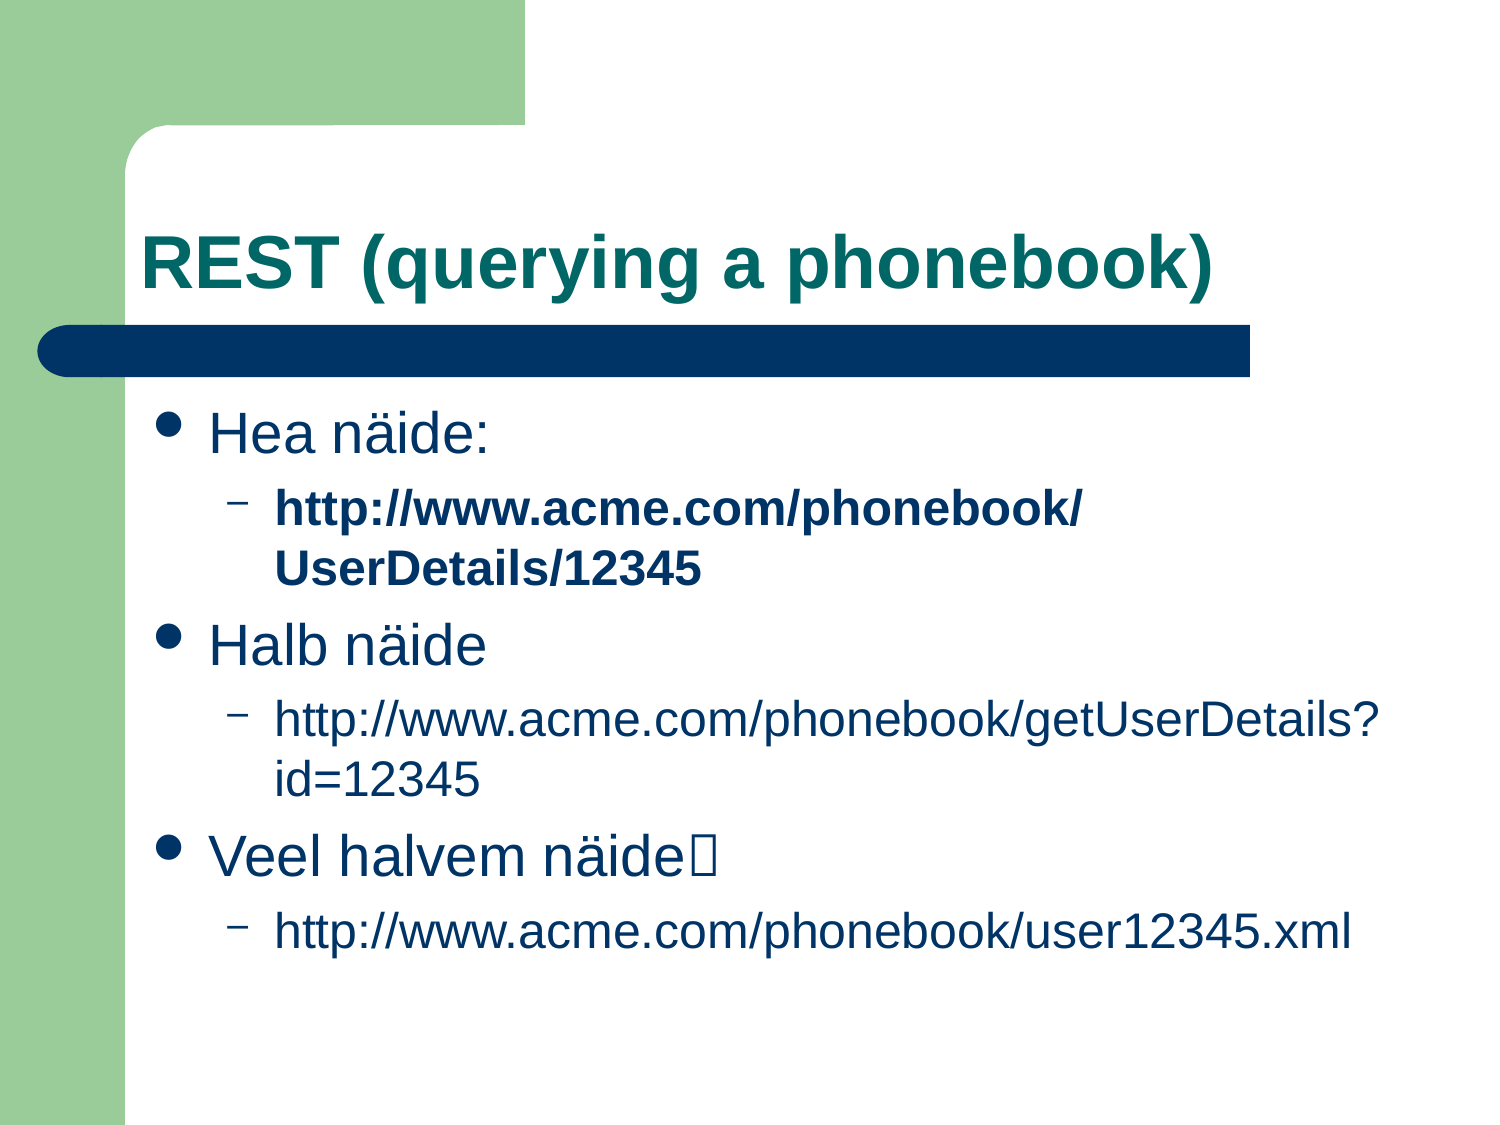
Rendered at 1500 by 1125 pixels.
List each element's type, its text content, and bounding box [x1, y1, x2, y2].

list Hea näide: http://www.acme.com/phonebook/UserDetails/12345 Halb näide http://www.acme.com/phonebook/getUserDetails?id=12345 Veel halvem näide http://www.acme.com/phonebook/user12345.xml [137, 387, 1400, 999]
title REST (querying a phonebook) [124, 124, 1426, 313]
